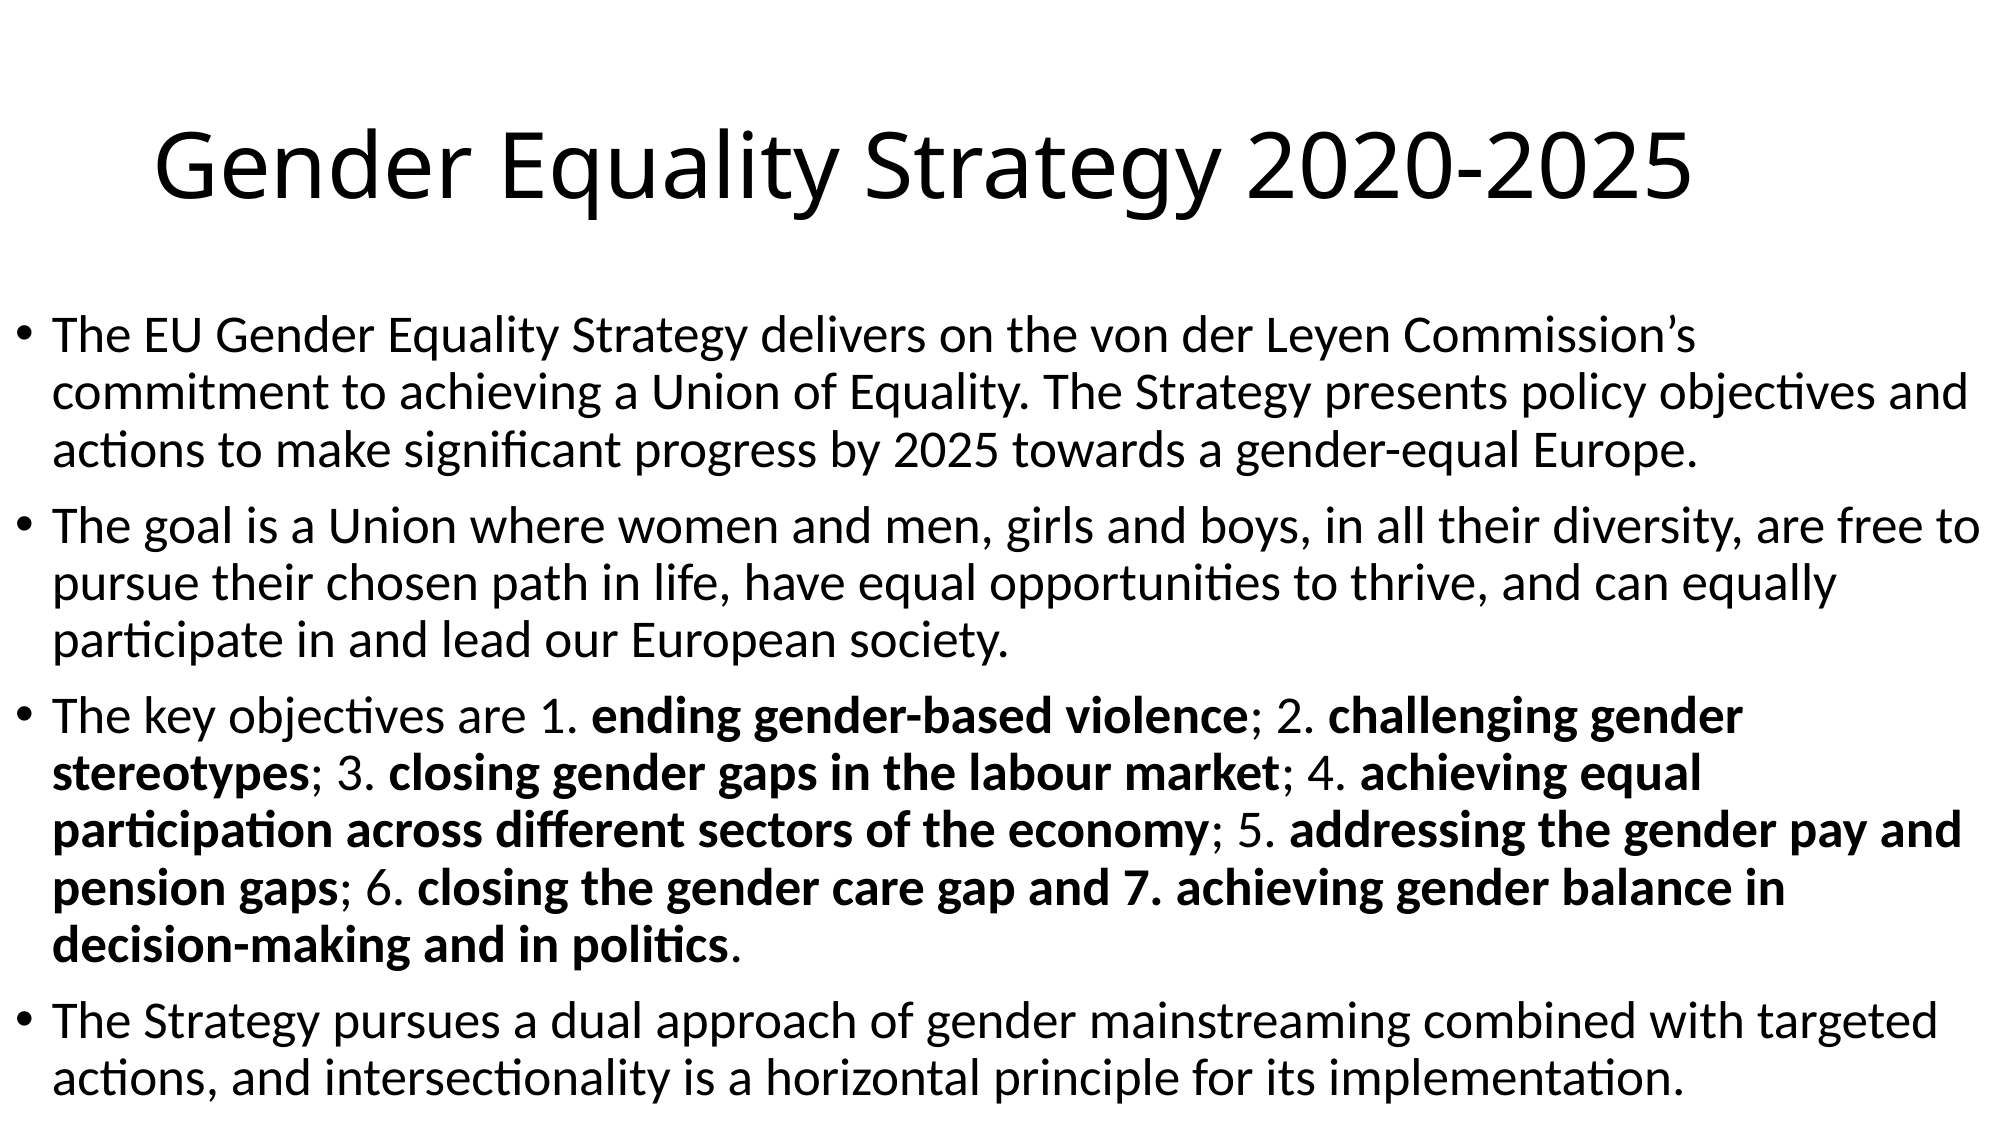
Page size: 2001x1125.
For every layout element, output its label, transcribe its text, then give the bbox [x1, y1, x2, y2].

list The EU Gender Equality Strategy delivers on the von der Leyen Commission’s commitment to achieving a Union of Equality. The Strategy presents policy objectives and actions to make significant progress by 2025 towards a gender-equal Europe. The goal is a Union where women and men, girls and boys, in all their diversity, are free to pursue their chosen path in life, have equal opportunities to thrive, and can equally participate in and lead our European society. The key objectives are 1. ending gender-based violence; 2. challenging gender stereotypes; 3. closing gender gaps in the labour market; 4. achieving equal participation across different sectors of the economy; 5. addressing the gender pay and pension gaps; 6. closing the gender care gap and 7. achieving gender balance in decision-making and in politics. The Strategy pursues a dual approach of gender mainstreaming combined with targeted actions, and intersectionality is a horizontal principle for its implementation. [0, 299, 2000, 1125]
title Gender Equality Strategy 2020-2025 [137, 59, 1863, 278]
